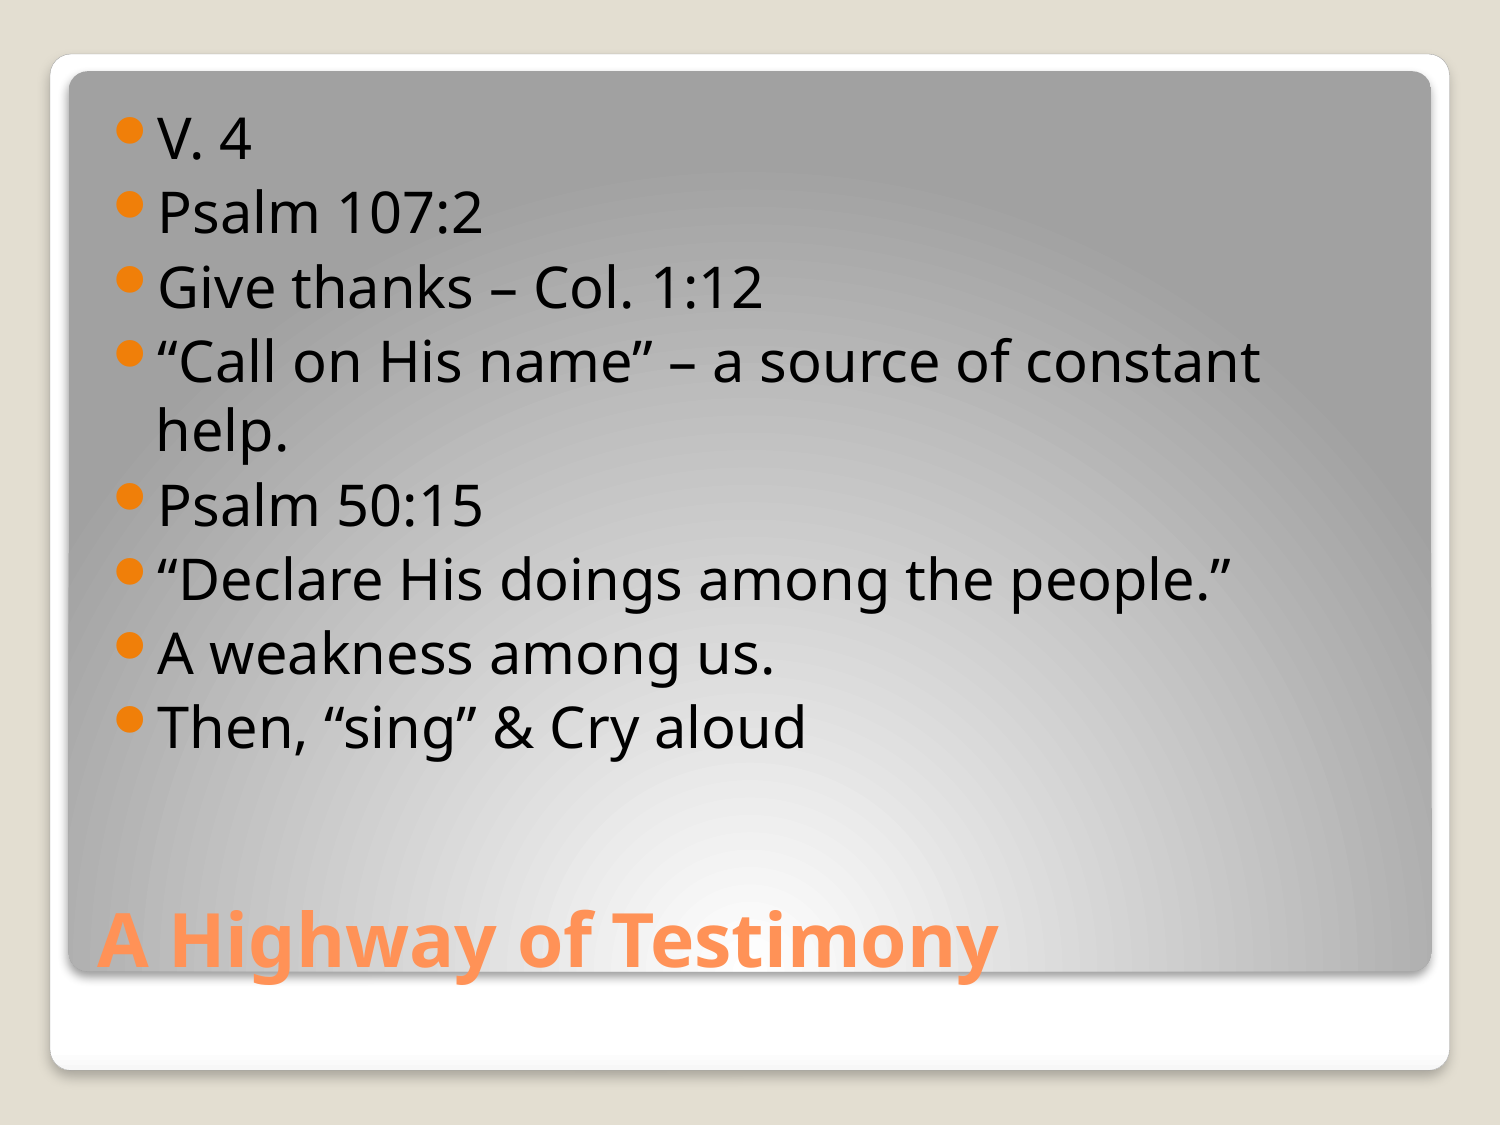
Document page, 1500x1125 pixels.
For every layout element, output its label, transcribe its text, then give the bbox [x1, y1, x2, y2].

list V. 4 Psalm 107:2 Give thanks – Col. 1:12 “Call on His name” – a source of constant help. Psalm 50:15 “Declare His doings among the people.” A weakness among us. Then, “sing” & Cry aloud [82, 86, 1425, 774]
title A Highway of Testimony [82, 817, 1425, 990]
